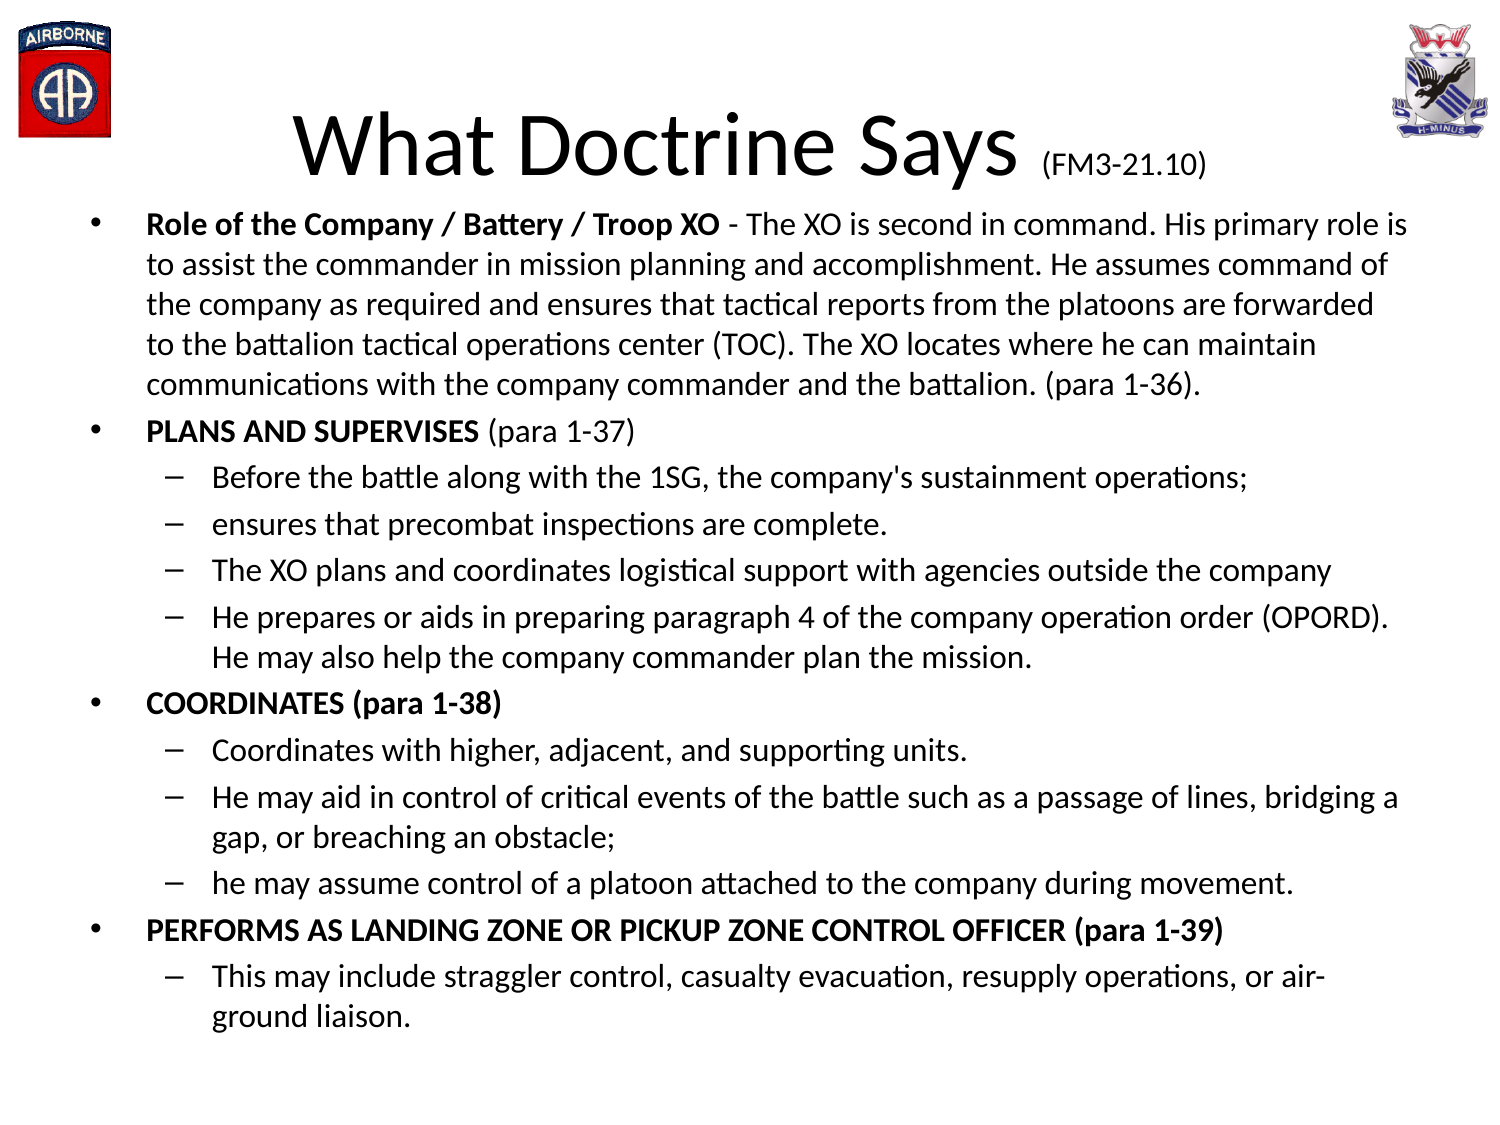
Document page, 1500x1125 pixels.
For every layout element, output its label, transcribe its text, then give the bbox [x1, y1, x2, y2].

picture [1392, 24, 1488, 138]
title What Doctrine Says (FM3-21.10) [74, 44, 1426, 194]
picture [16, 18, 113, 138]
list Role of the Company / Battery / Troop XO - The XO is second in command. His primary role is to assist the commander in mission planning and accomplishment. He assumes command of the company as required and ensures that tactical reports from the platoons are forwarded to the battalion tactical operations center (TOC). The XO locates where he can maintain communications with the company commander and the battalion. (para 1-36). PLANS AND SUPERVISES (para 1-37) Before the battle along with the 1SG, the company's sustainment operations; ensures that precombat inspections are complete. The XO plans and coordinates logistical support with agencies outside the company He prepares or aids in preparing paragraph 4 of the company operation order (OPORD). He may also help the company commander plan the mission. COORDINATES (para 1-38) Coordinates with higher, adjacent, and supporting units. He may aid in control of critical events of the battle such as a passage of lines, bridging a gap, or breaching an obstacle; he may assume control of a platoon attached to the company during movement. PERFORMS AS LANDING ZONE OR PICKUP ZONE CONTROL OFFICER (para 1-39) This may include straggler control, casualty evacuation, resupply operations, or air-ground liaison. [74, 194, 1426, 1125]
